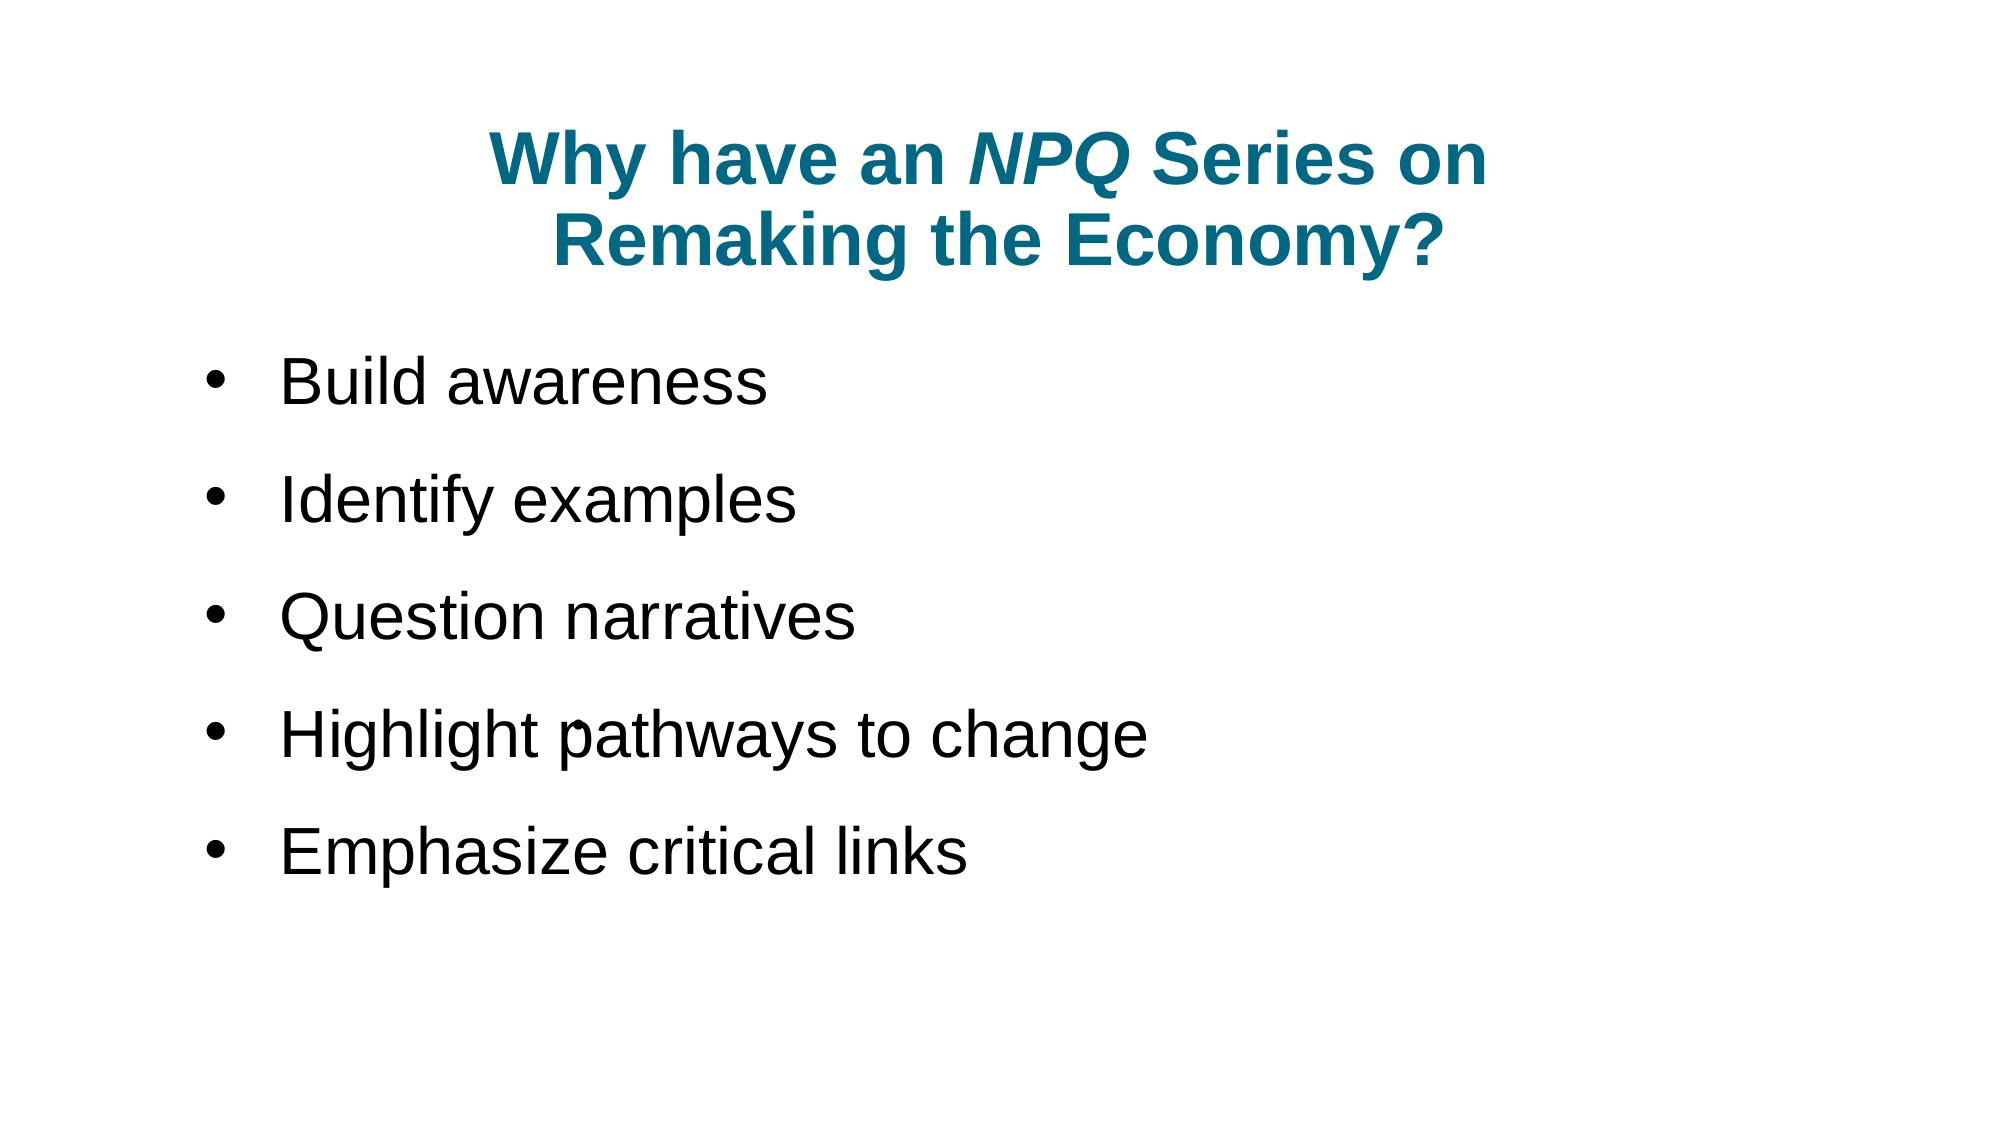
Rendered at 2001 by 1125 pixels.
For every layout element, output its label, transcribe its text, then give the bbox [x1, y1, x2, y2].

title Why have an NPQ Series on Remaking the Economy? [324, 112, 1676, 211]
text_box Build awareness Identify examples Question narratives Highlight pathways to change Emphasize critical links [190, 330, 1830, 896]
